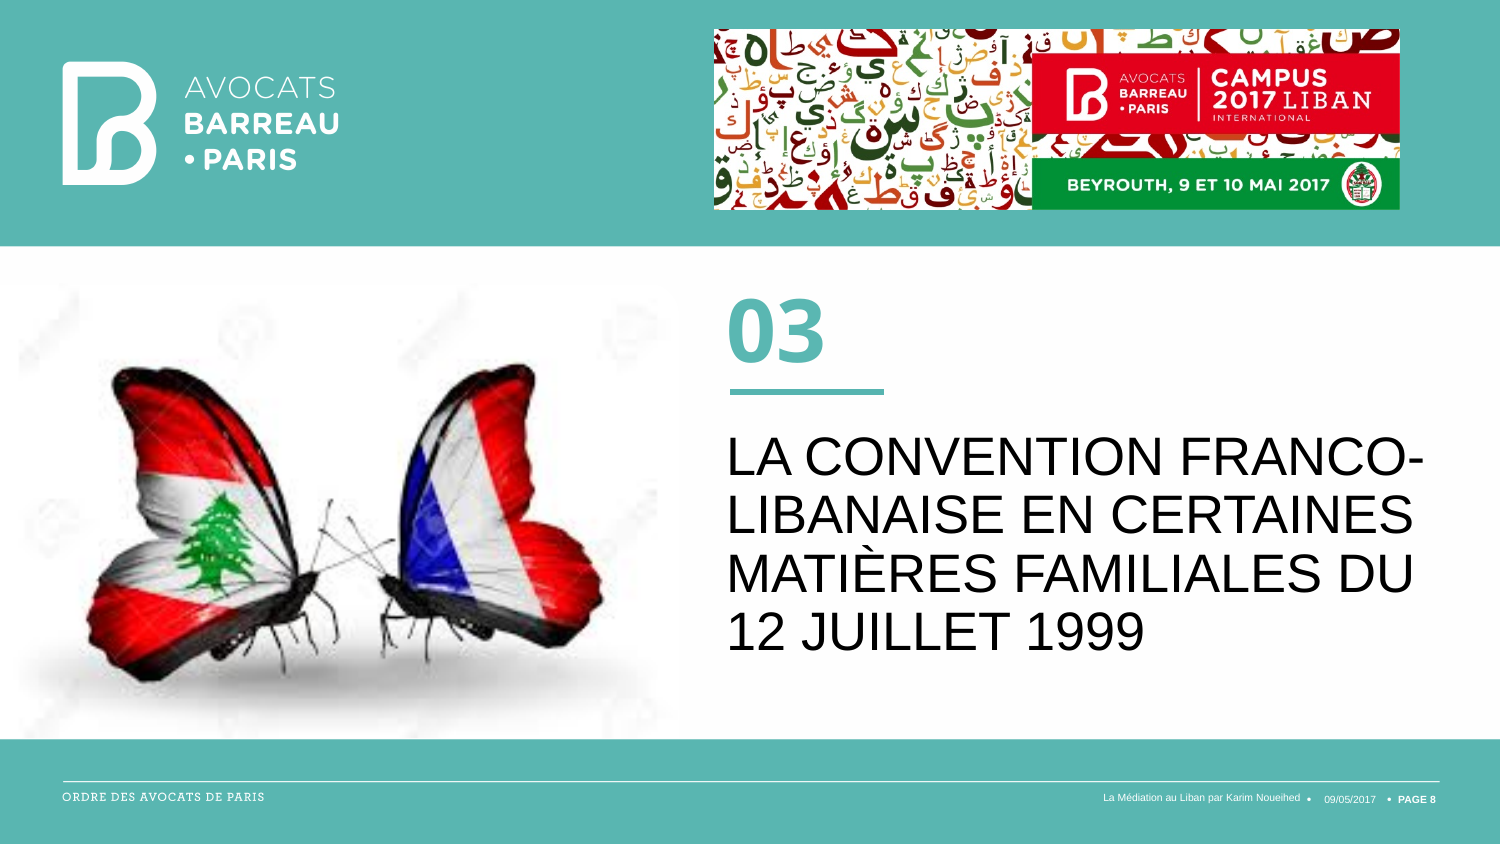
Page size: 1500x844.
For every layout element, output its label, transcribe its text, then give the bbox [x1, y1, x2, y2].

picture [0, 0, 1500, 844]
title La convention franco-libanaise en certaines matières familiales du 12 juillet 1999 [720, 428, 1436, 717]
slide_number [1314, 793, 1386, 806]
footer La Médiation au Liban par Karim Noueihed [757, 790, 1302, 804]
list 03 [720, 268, 1436, 381]
